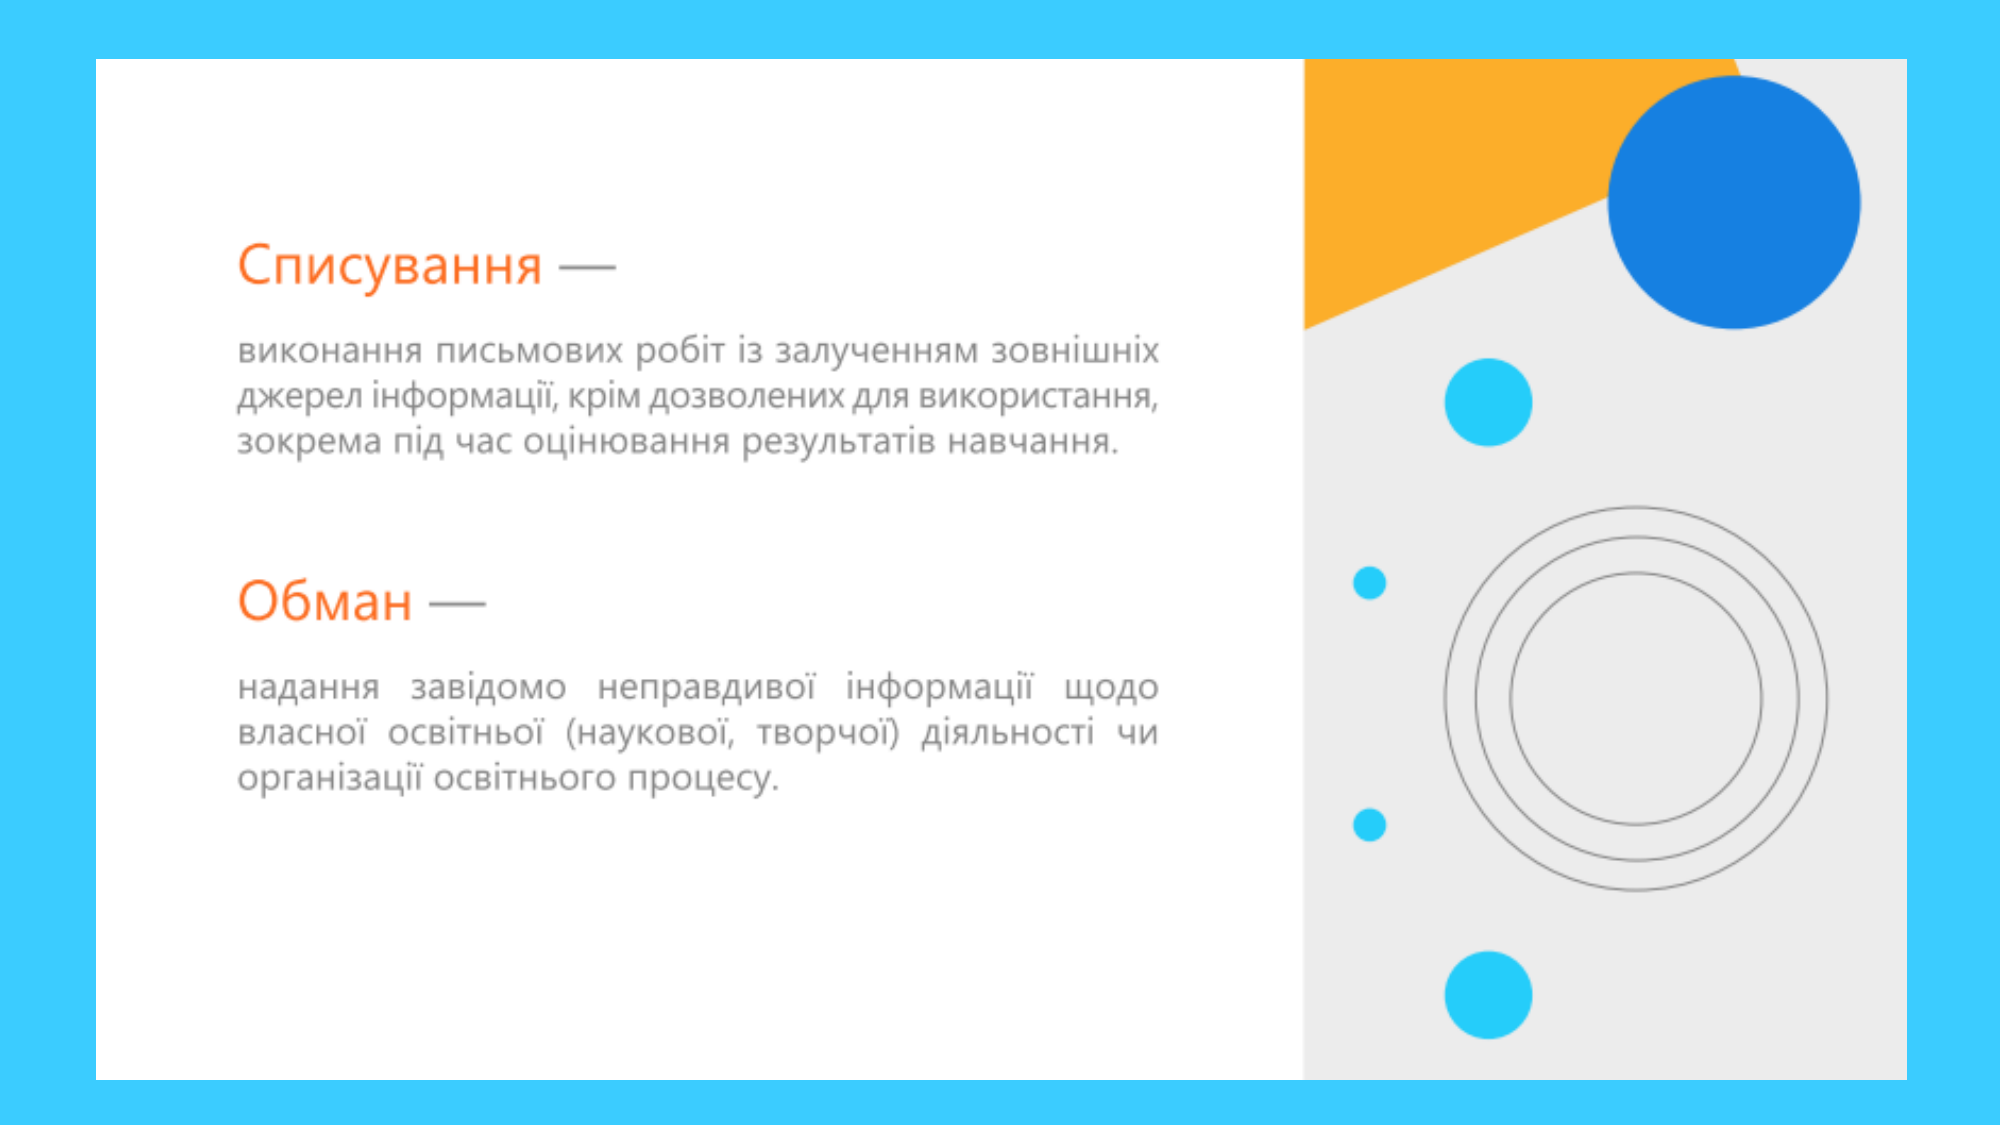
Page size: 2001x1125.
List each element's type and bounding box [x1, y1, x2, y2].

list [96, 59, 1907, 1080]
